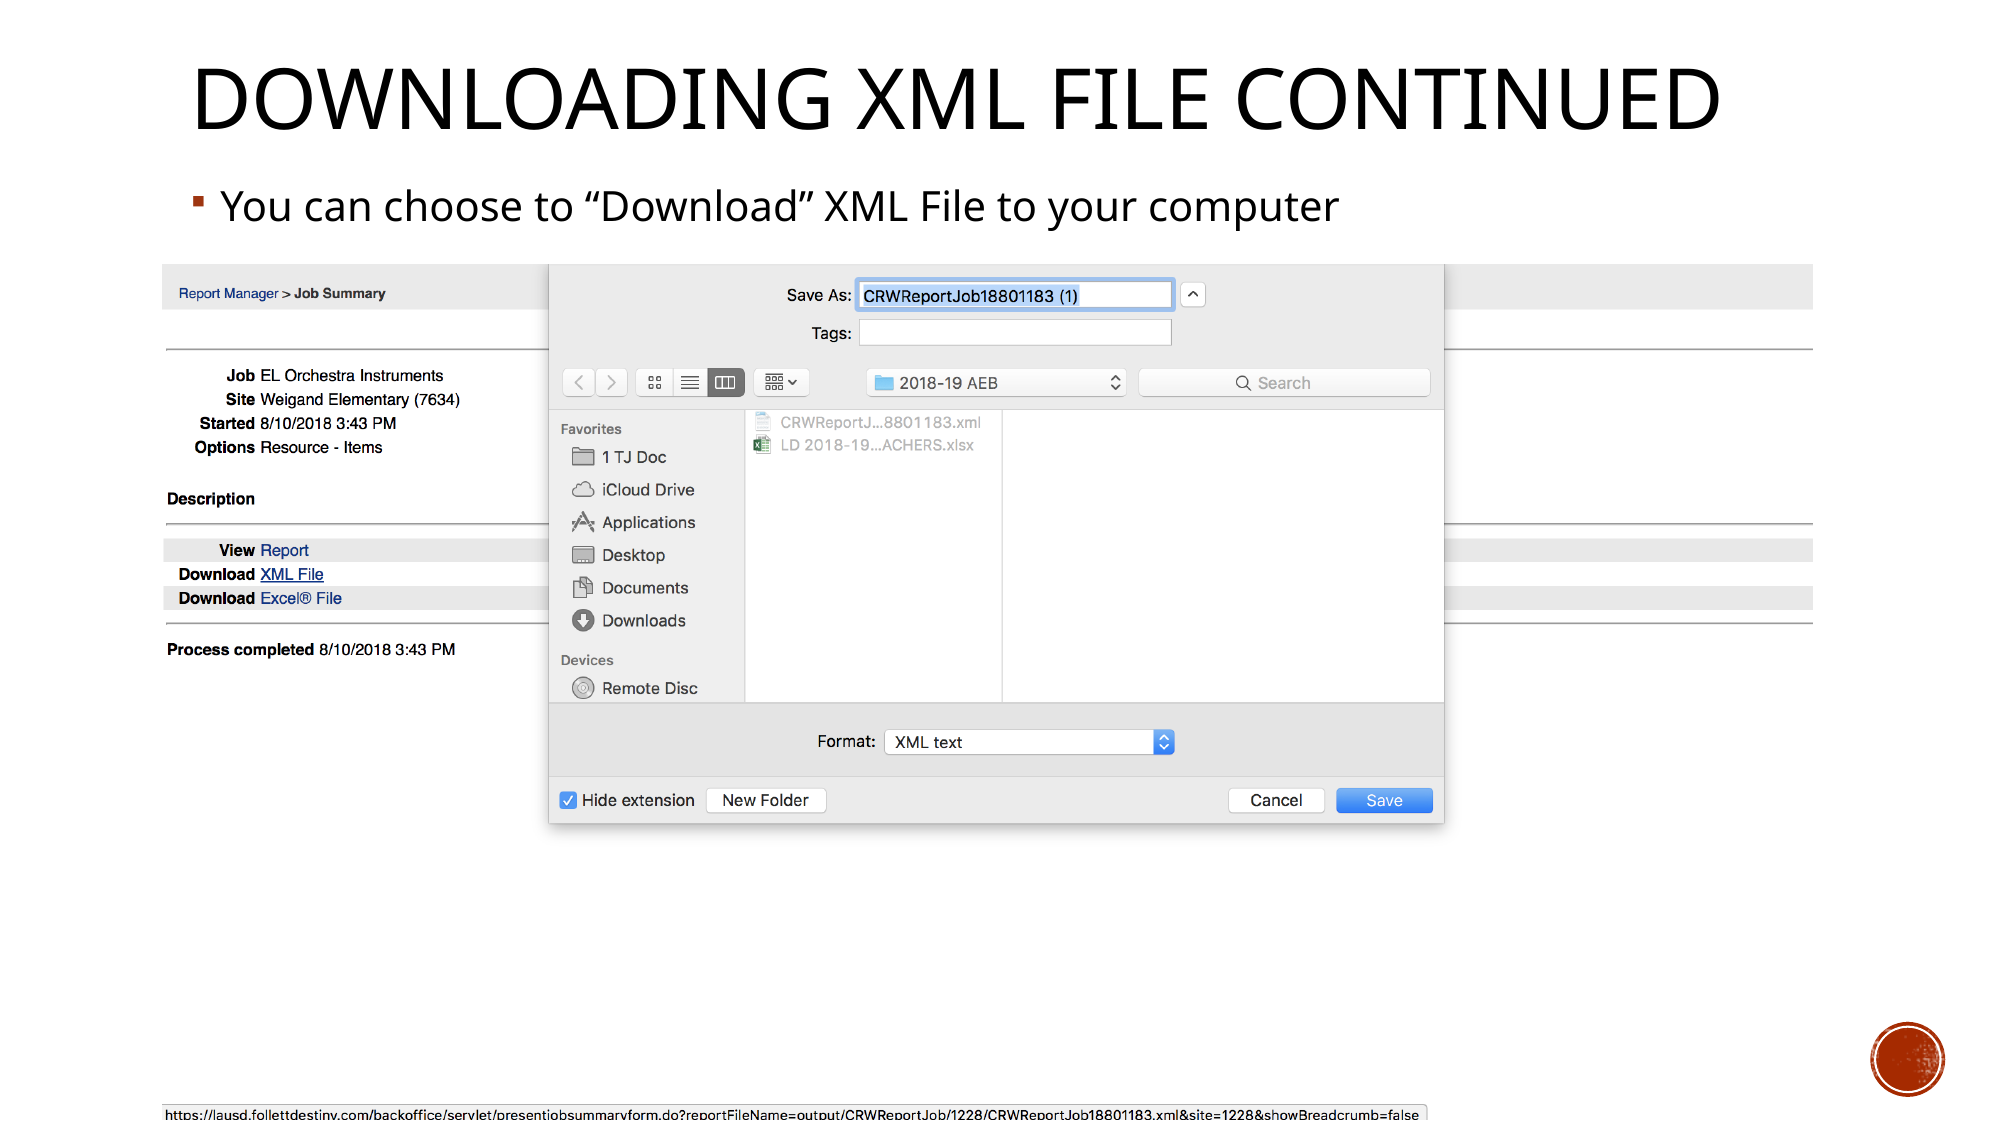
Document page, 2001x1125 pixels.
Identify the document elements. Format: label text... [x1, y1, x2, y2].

title Downloading XML File continued [175, 26, 1826, 178]
list You can choose to “Download” XML File to your computer [175, 178, 1826, 1013]
picture [162, 264, 1813, 1120]
